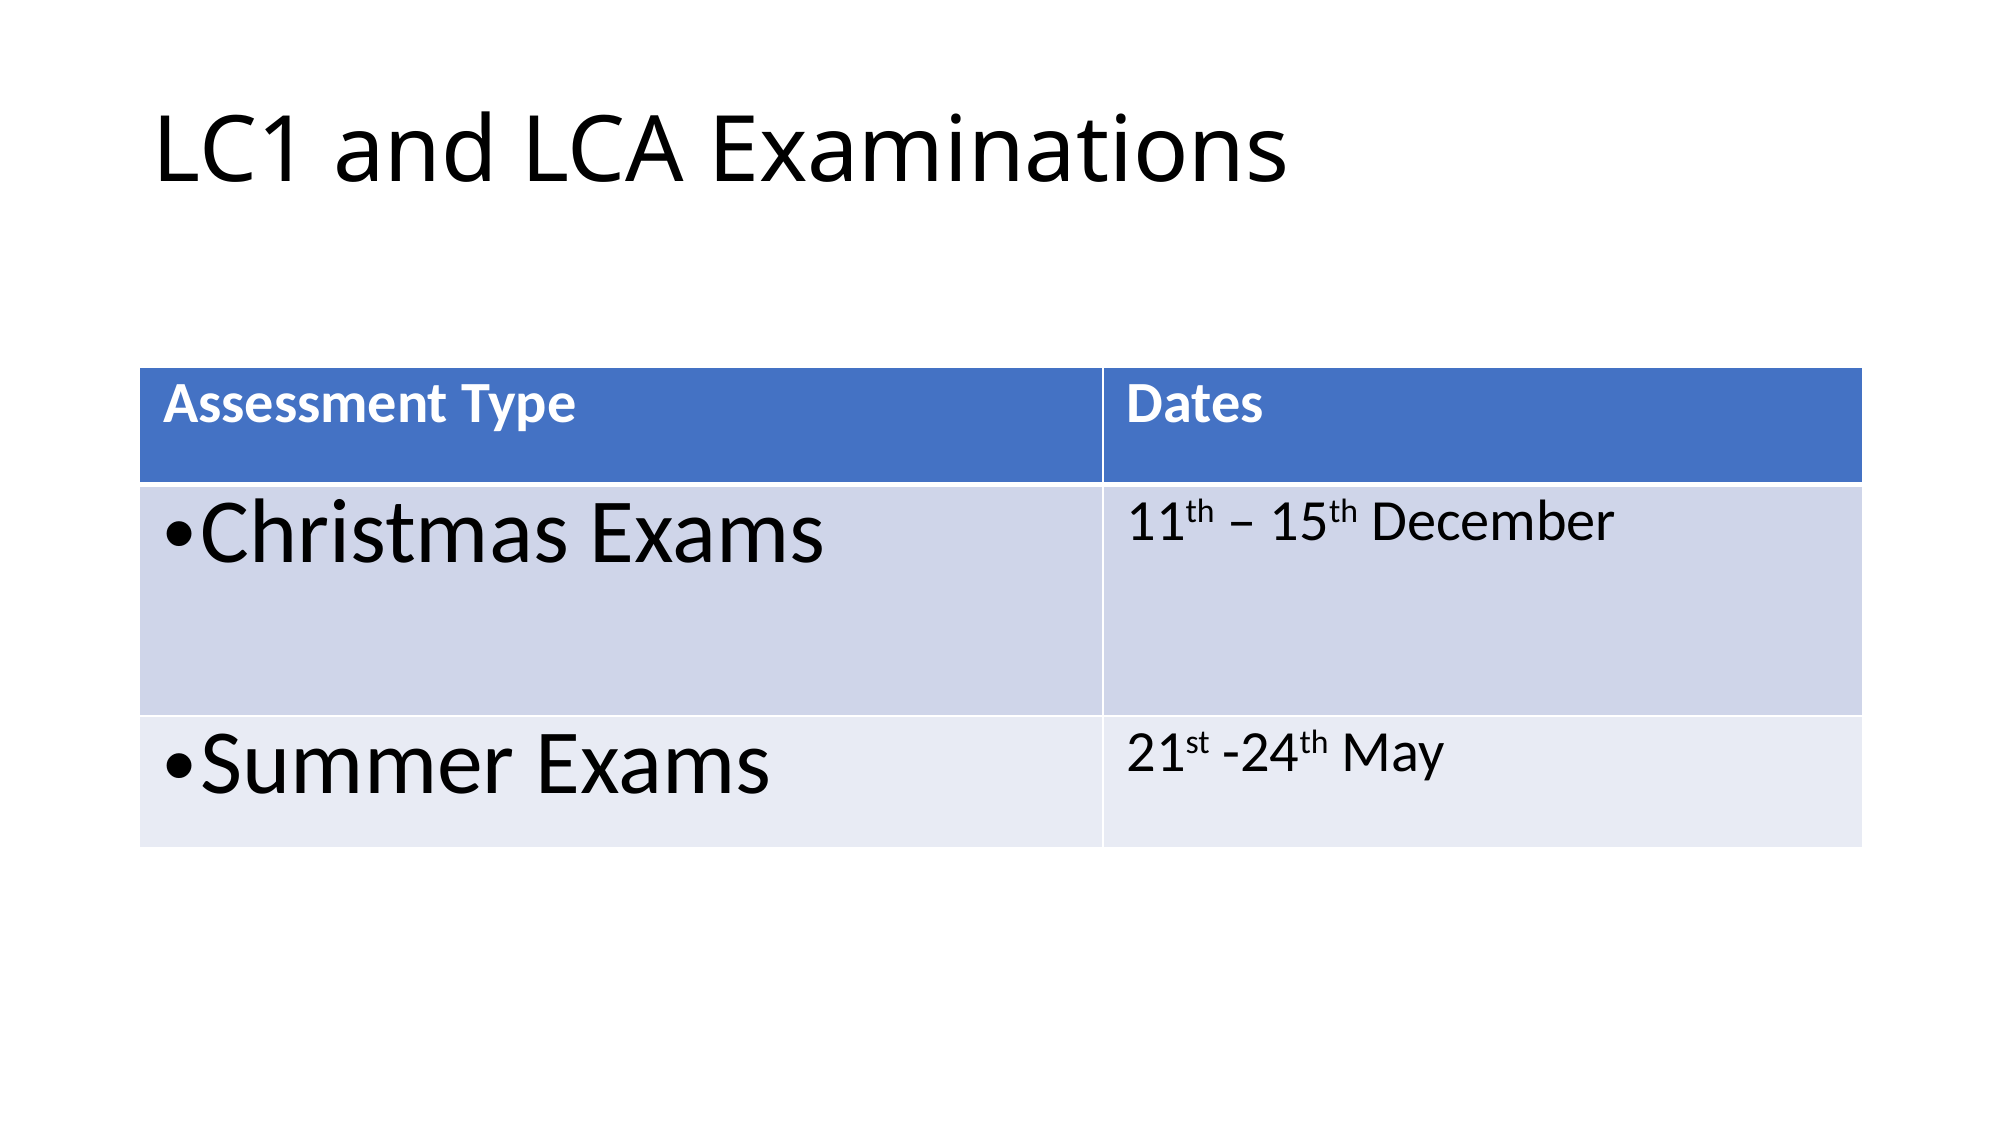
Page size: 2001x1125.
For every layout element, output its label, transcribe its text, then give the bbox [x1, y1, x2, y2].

table_header Dates [1104, 368, 1862, 482]
table_cell Summer Exams [140, 717, 1102, 847]
table_cell Christmas Exams [140, 487, 1102, 715]
table_cell 21st -24th May [1104, 717, 1862, 847]
table_header Assessment Type [140, 368, 1102, 482]
table_cell 11th – 15th December [1104, 487, 1862, 715]
title LC1 and LCA Examinations [138, 41, 1862, 209]
